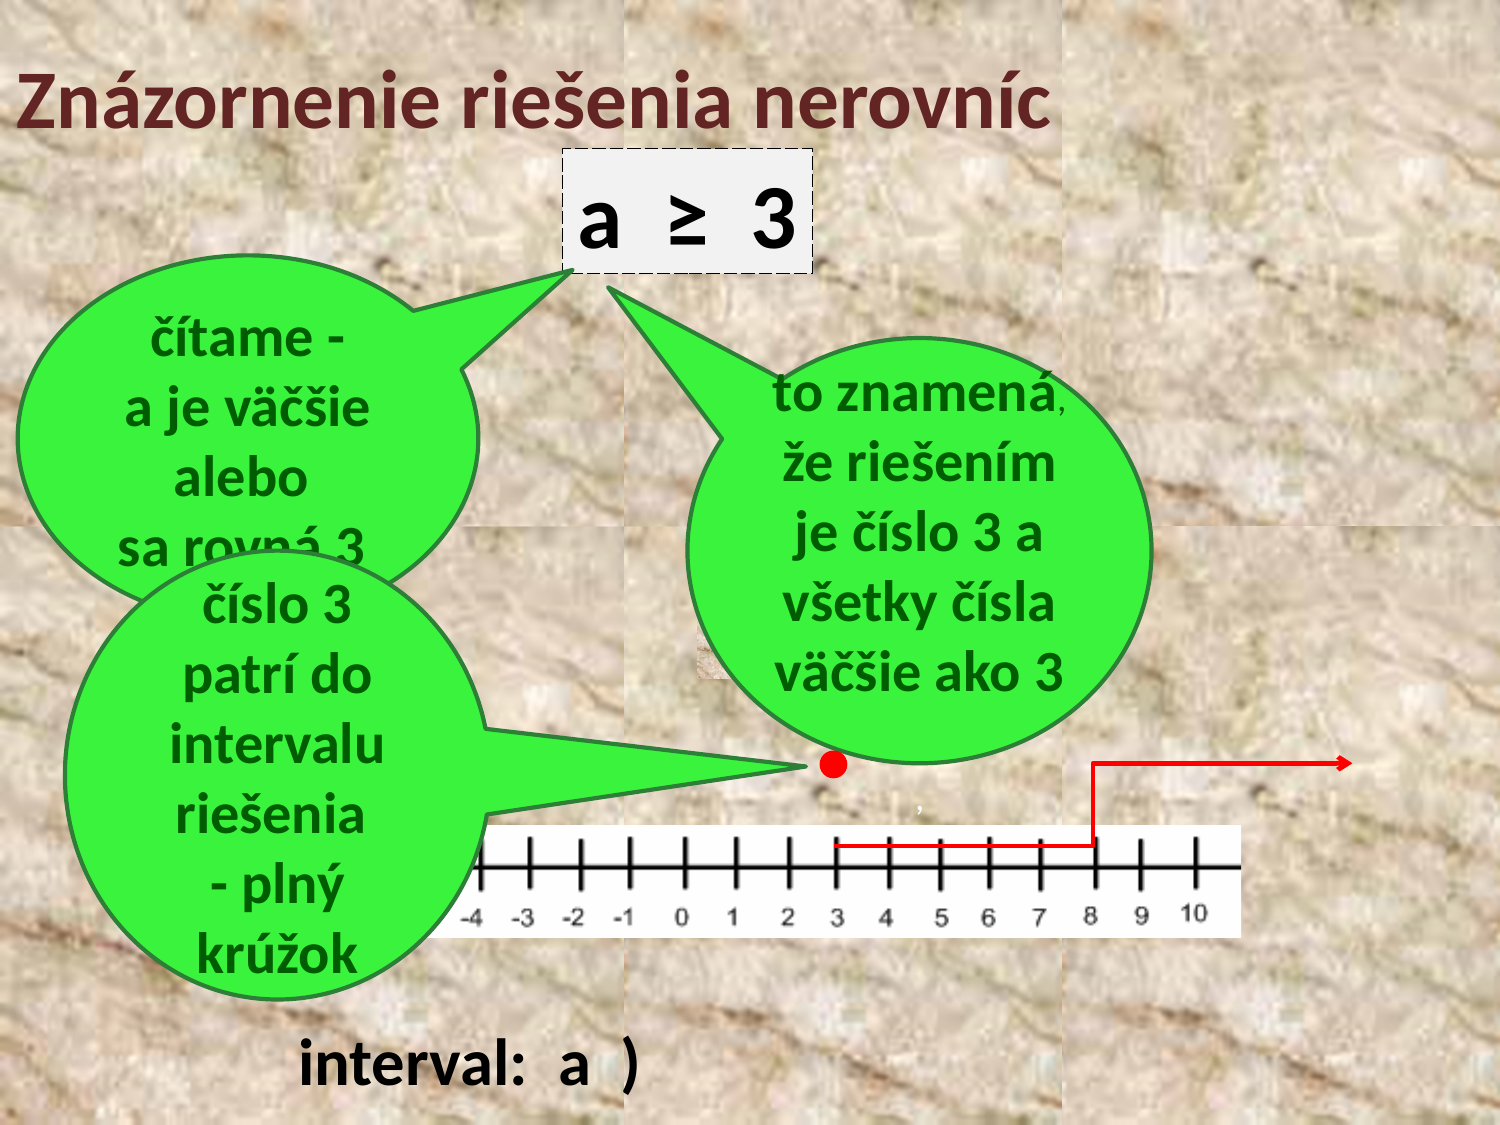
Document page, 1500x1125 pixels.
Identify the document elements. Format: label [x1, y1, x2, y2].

list [697, 588, 803, 680]
picture [135, 825, 1242, 939]
text_box [0, 0, 1500, 1125]
text_box [821, 752, 1353, 847]
